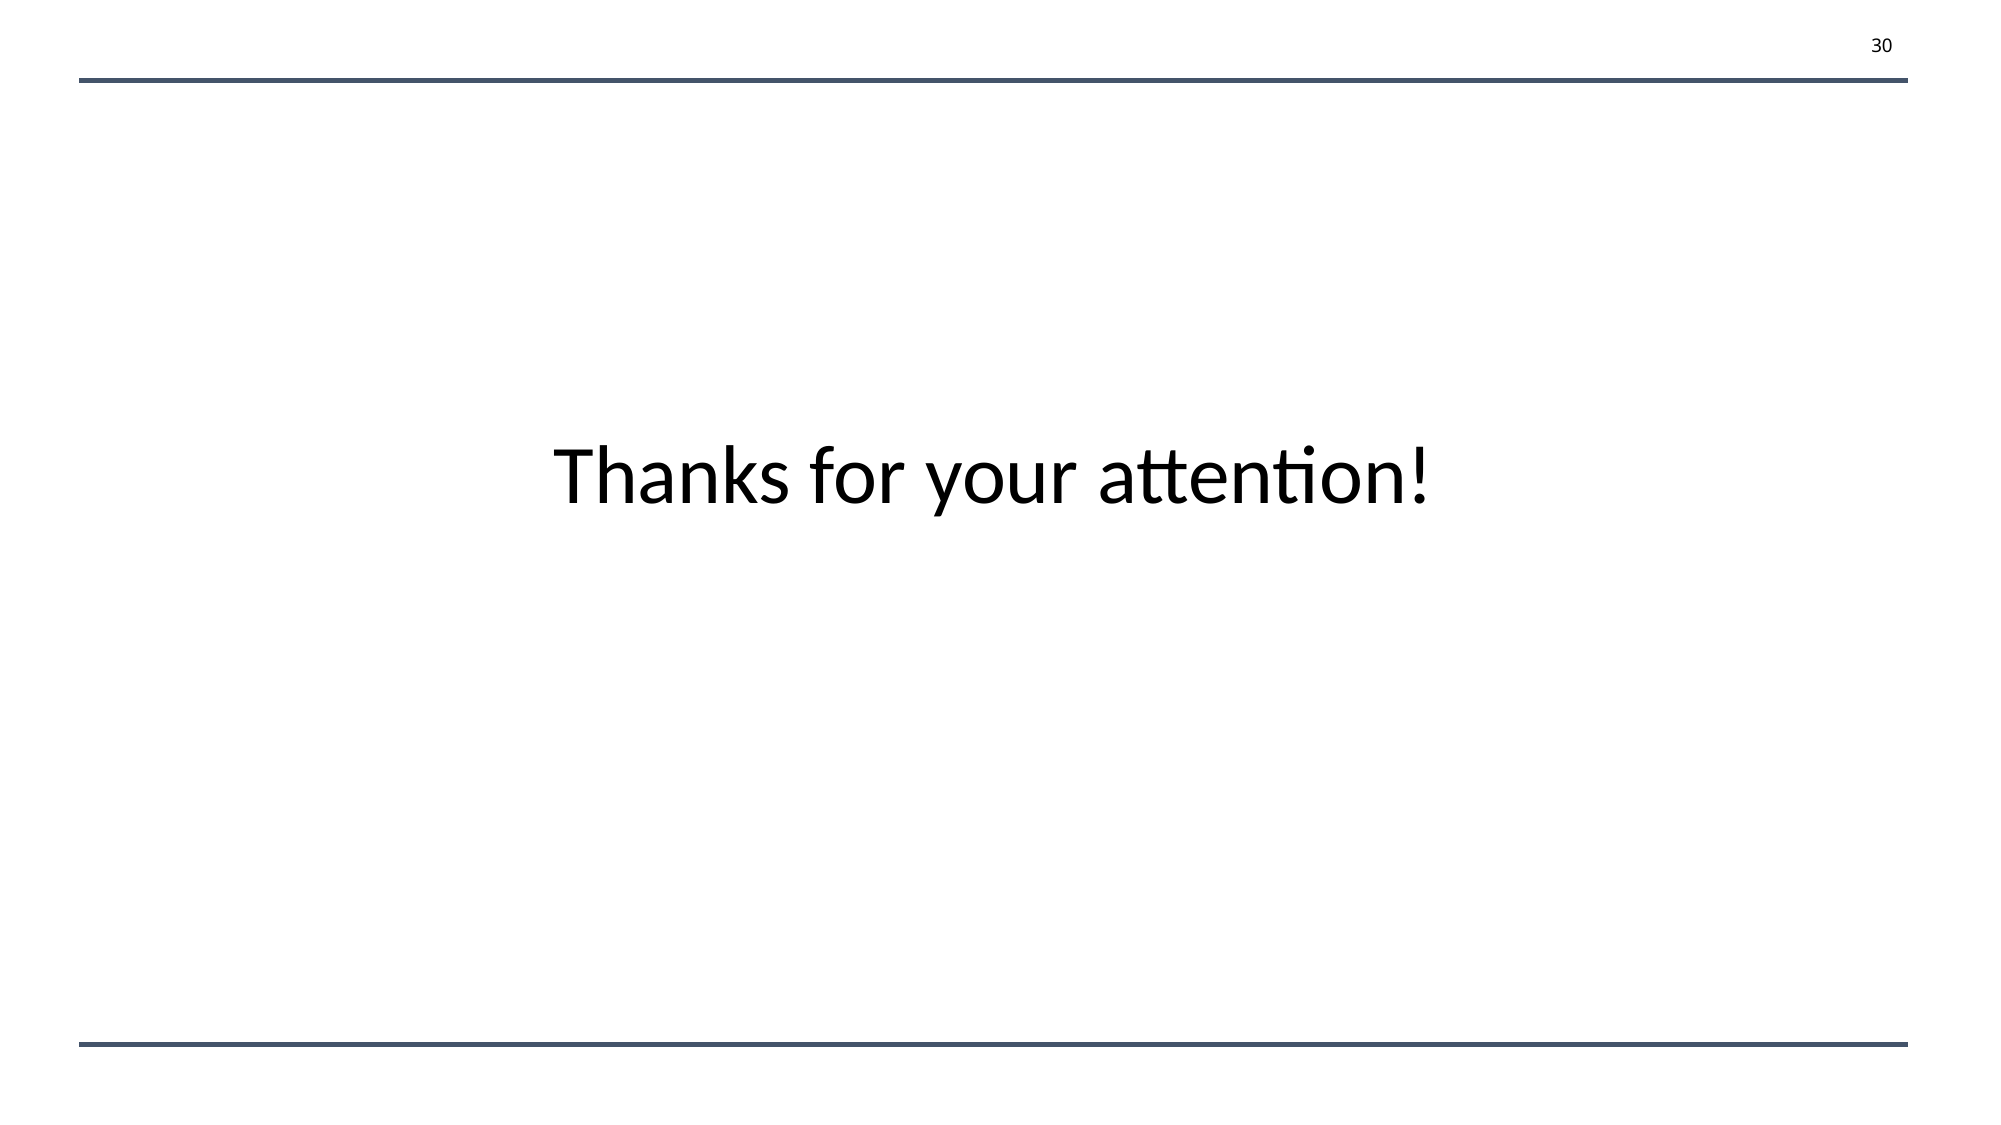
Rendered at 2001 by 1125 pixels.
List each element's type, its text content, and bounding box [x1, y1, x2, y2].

list Thanks for your attention! [92, 171, 1897, 1059]
slide_number 30 [1802, 16, 1908, 77]
